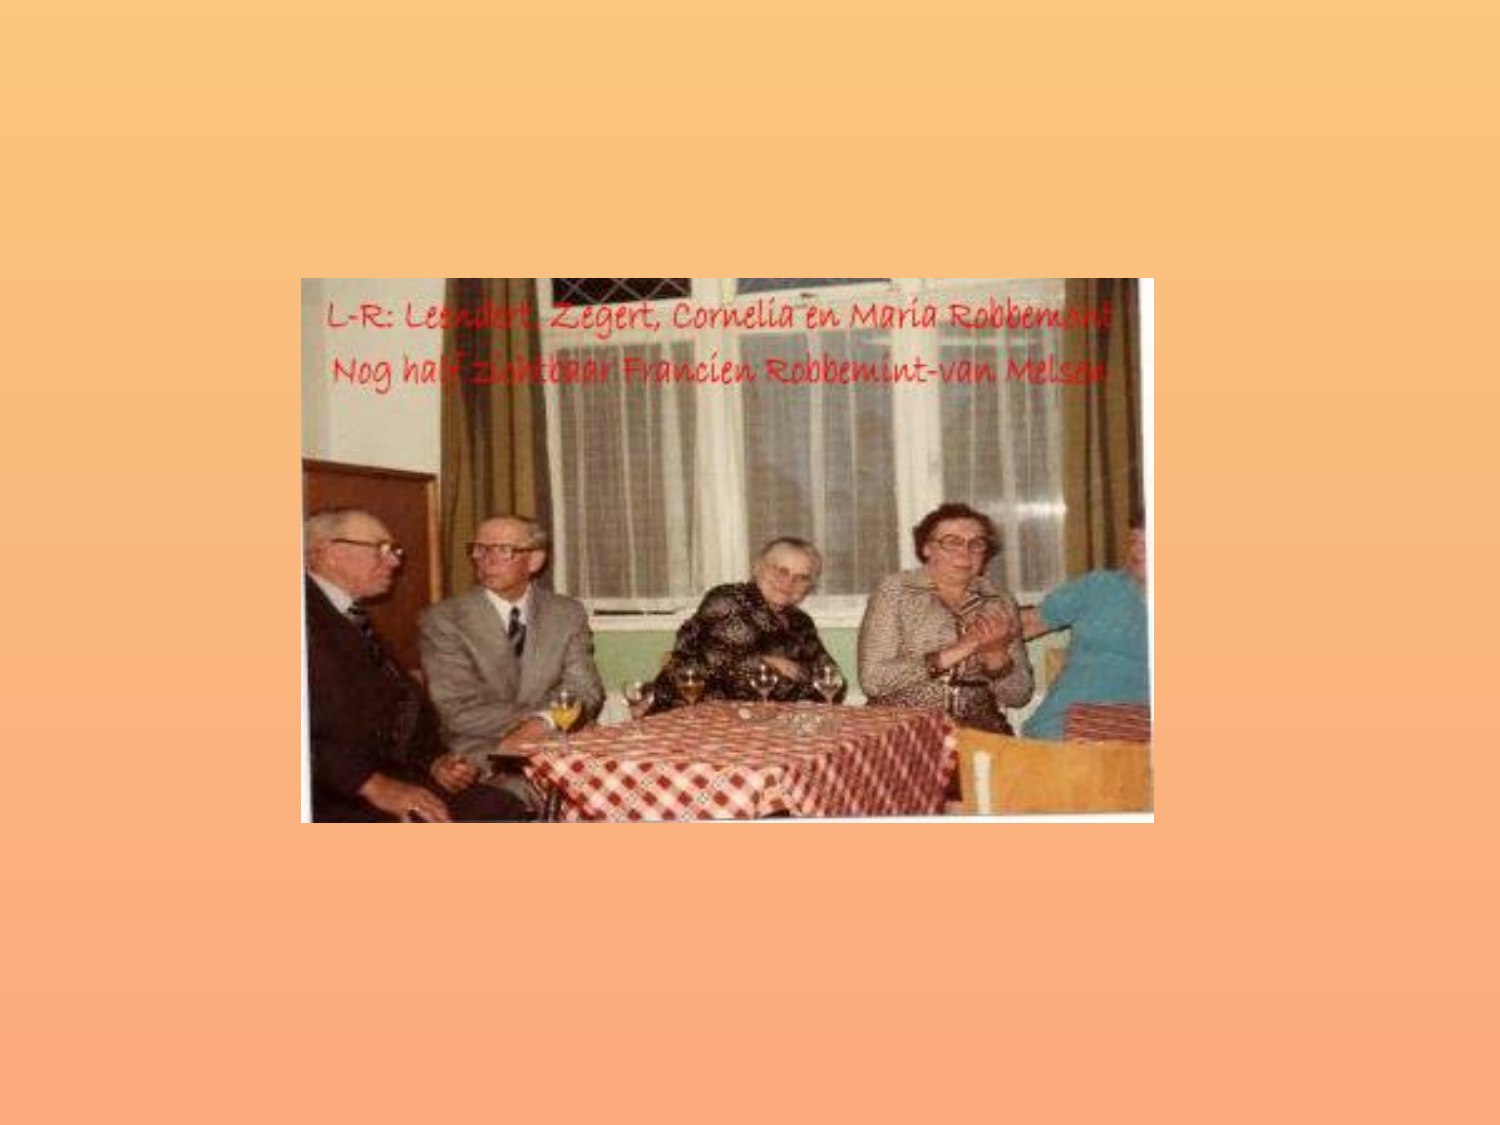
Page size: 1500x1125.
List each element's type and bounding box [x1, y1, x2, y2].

picture [300, 278, 1154, 823]
